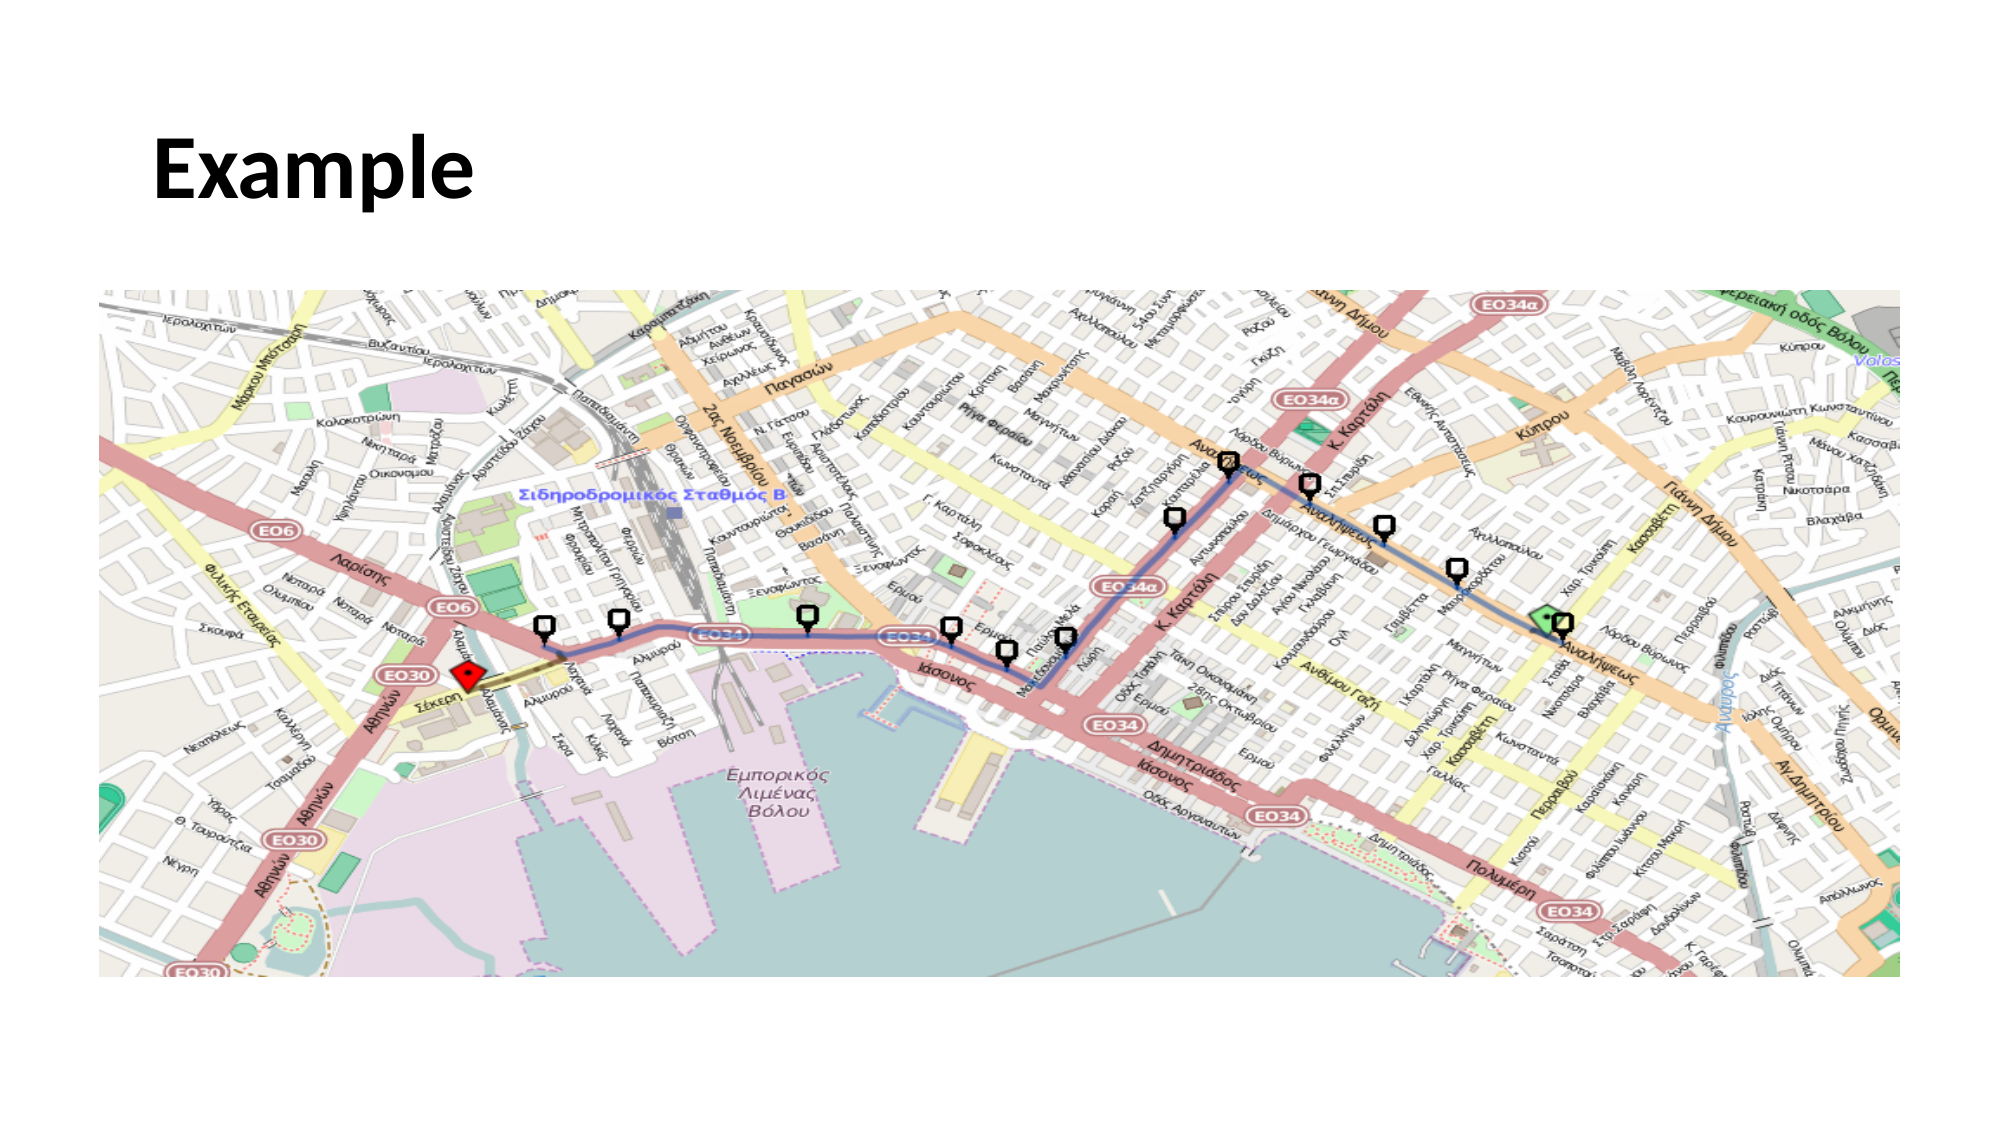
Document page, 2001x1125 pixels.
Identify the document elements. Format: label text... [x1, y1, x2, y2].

title Example [137, 59, 1863, 278]
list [99, 290, 1900, 977]
